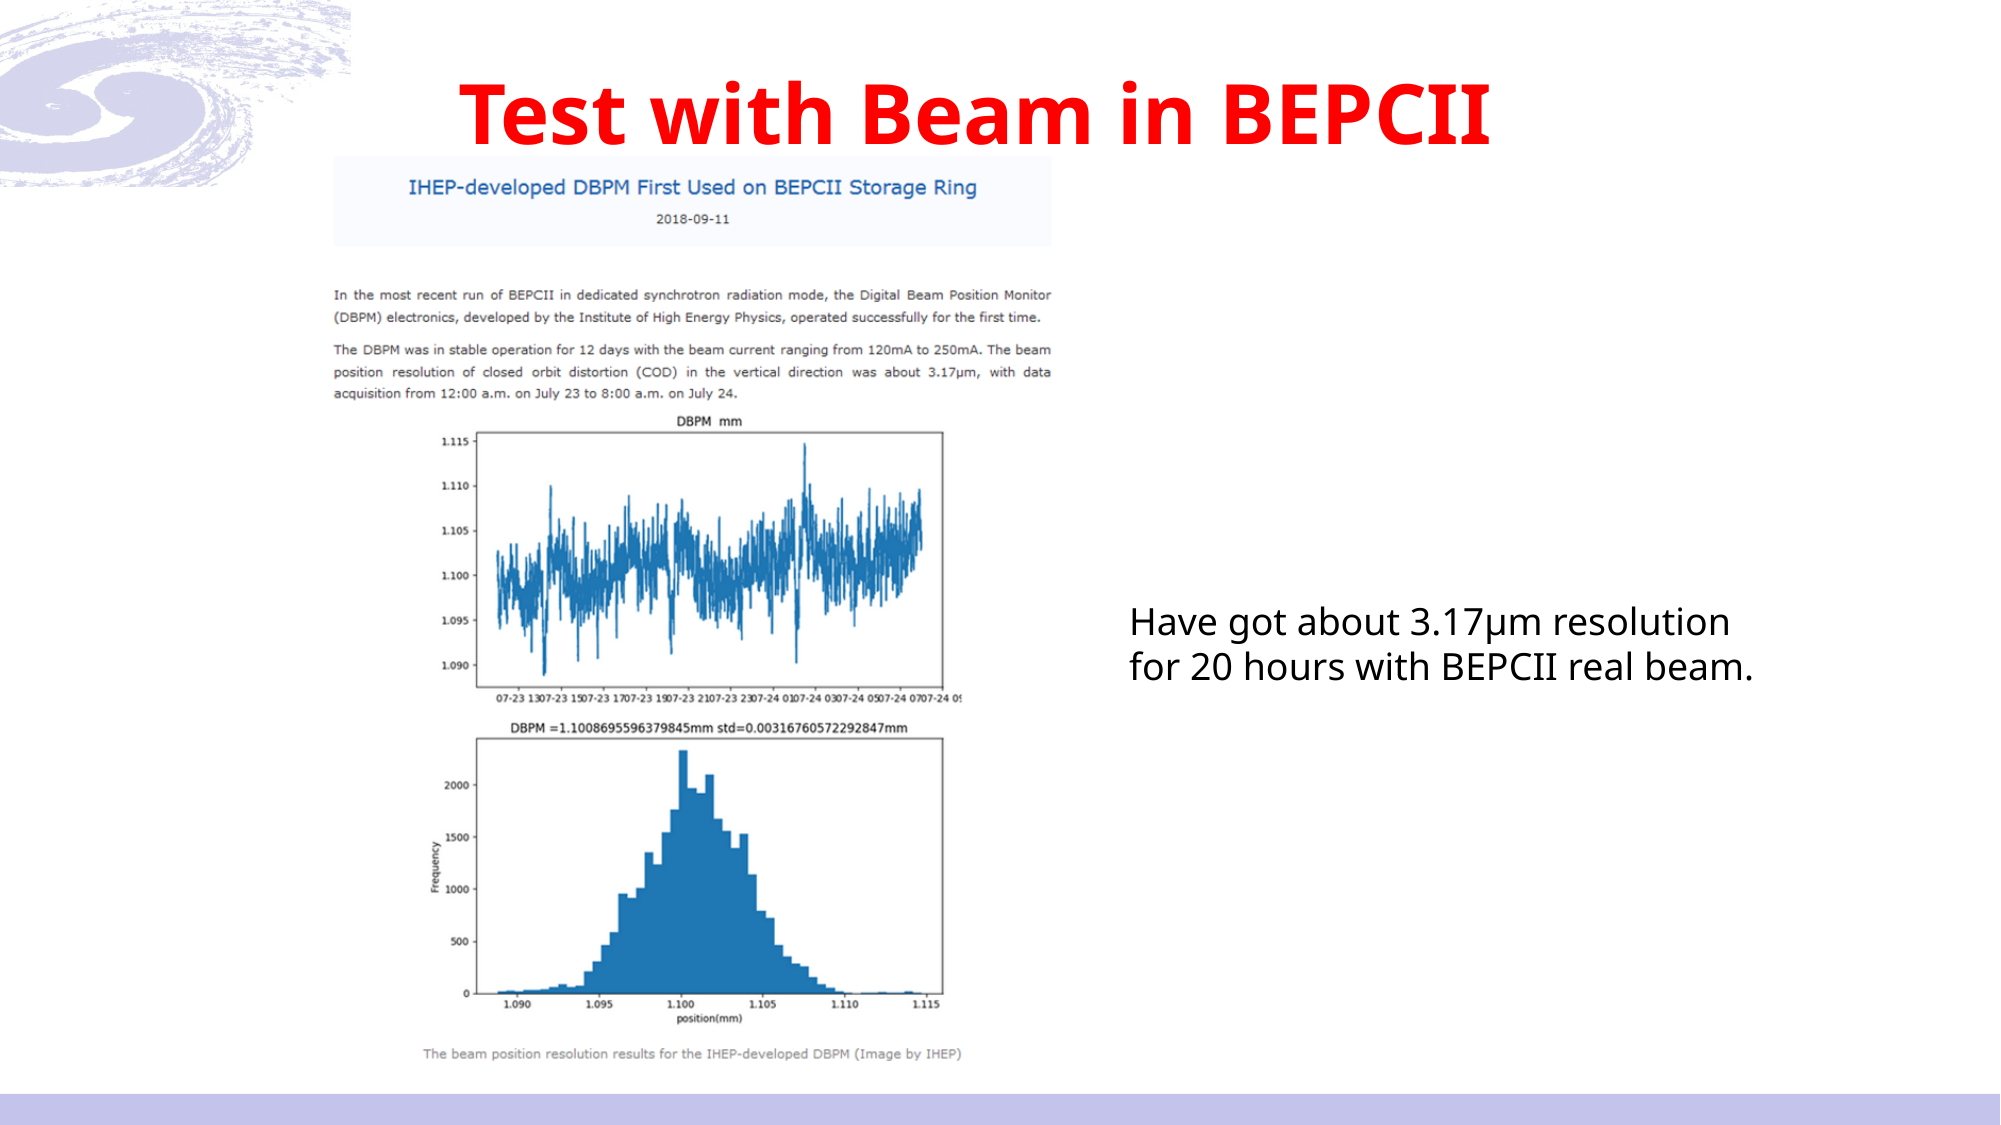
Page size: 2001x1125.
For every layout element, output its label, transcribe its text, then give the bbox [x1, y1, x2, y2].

text_box Have got about 3.17µm resolution for 20 hours with BEPCII real beam. [1114, 590, 1790, 696]
picture [0, 0, 355, 187]
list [325, 151, 1059, 1065]
title Test with Beam in BEPCII [194, 16, 1757, 205]
